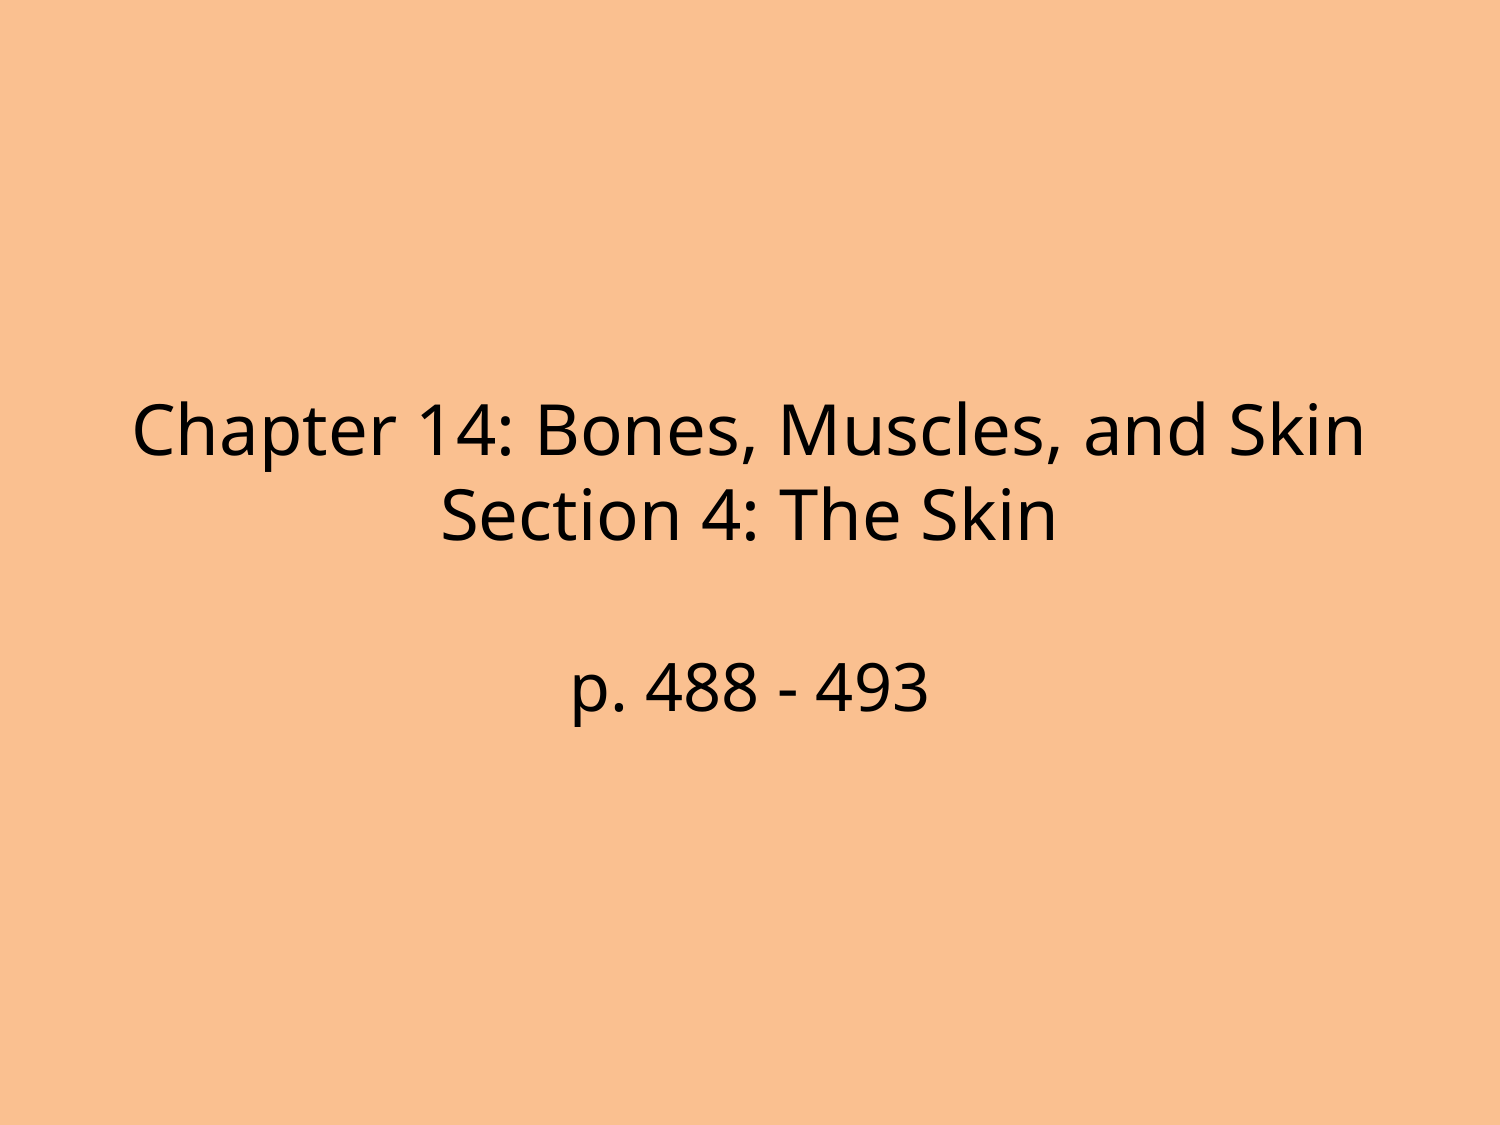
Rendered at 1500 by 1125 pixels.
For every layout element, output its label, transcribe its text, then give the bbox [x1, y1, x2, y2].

title Chapter 14: Bones, Muscles, and Skin Section 4: The Skin [112, 349, 1388, 591]
subtitle p. 488 - 493 [225, 637, 1275, 925]
